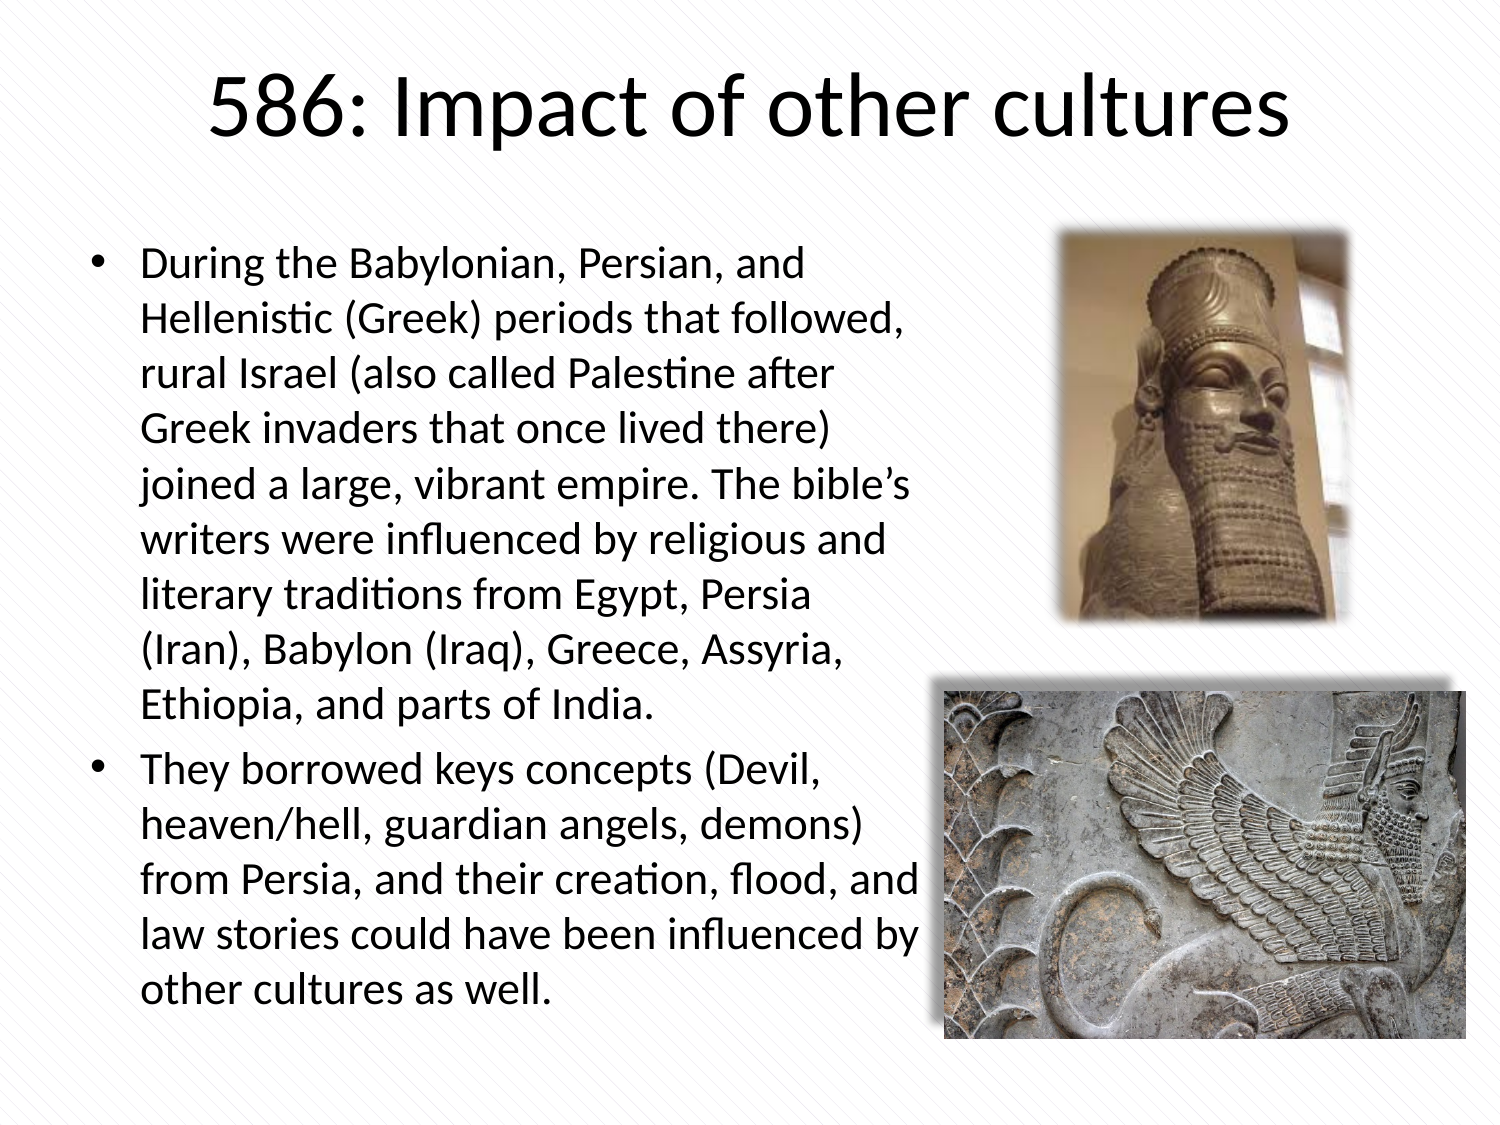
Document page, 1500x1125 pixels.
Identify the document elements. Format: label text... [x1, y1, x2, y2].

picture [944, 691, 1466, 1039]
list During the Babylonian, Persian, and Hellenistic (Greek) periods that followed, rural Israel (also called Palestine after Greek invaders that once lived there) joined a large, vibrant empire. The bible’s writers were influenced by religious and literary traditions from Egypt, Persia (Iran), Babylon (Iraq), Greece, Assyria, Ethiopia, and parts of India. They borrowed keys concepts (Devil, heaven/hell, guardian angels, demons) from Persia, and their creation, flood, and law stories could have been influenced by other cultures as well. [75, 224, 938, 1088]
picture [1053, 224, 1357, 630]
title 586: Impact of other cultures [75, 6, 1425, 194]
